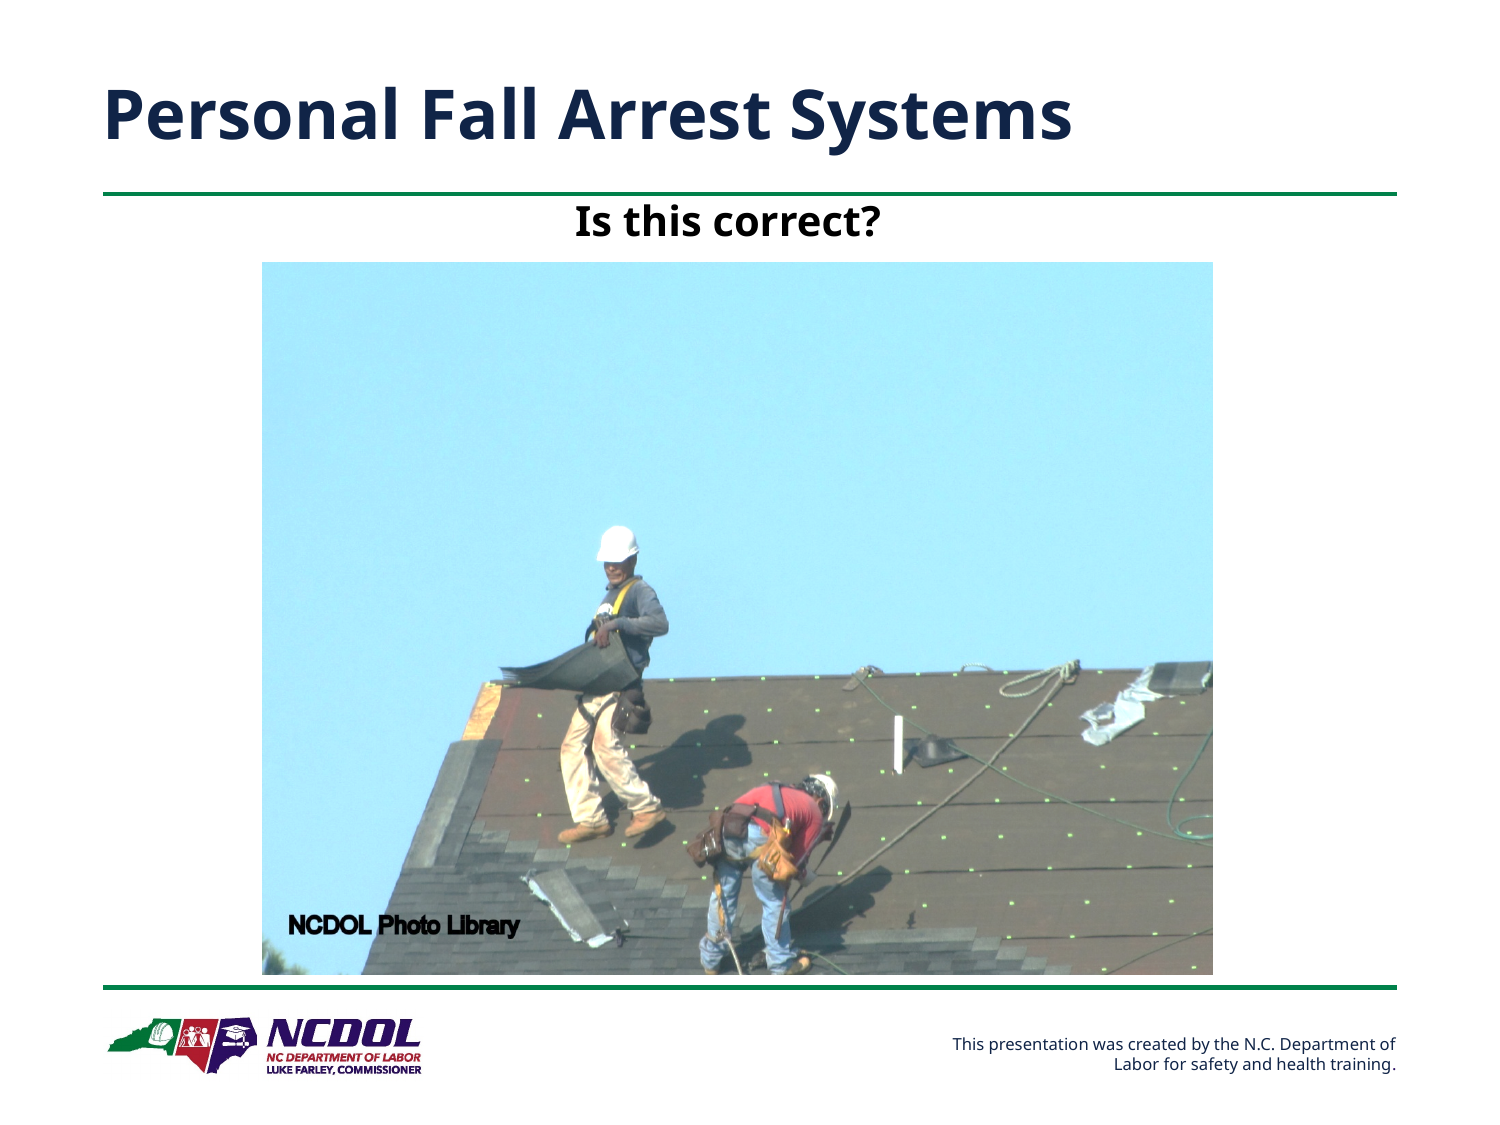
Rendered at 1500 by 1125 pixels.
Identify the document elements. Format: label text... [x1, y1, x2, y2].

picture [261, 261, 1213, 976]
picture [103, 1009, 424, 1082]
title Personal Fall Arrest Systems [87, 71, 1475, 163]
text_box Is this correct? [560, 187, 896, 253]
